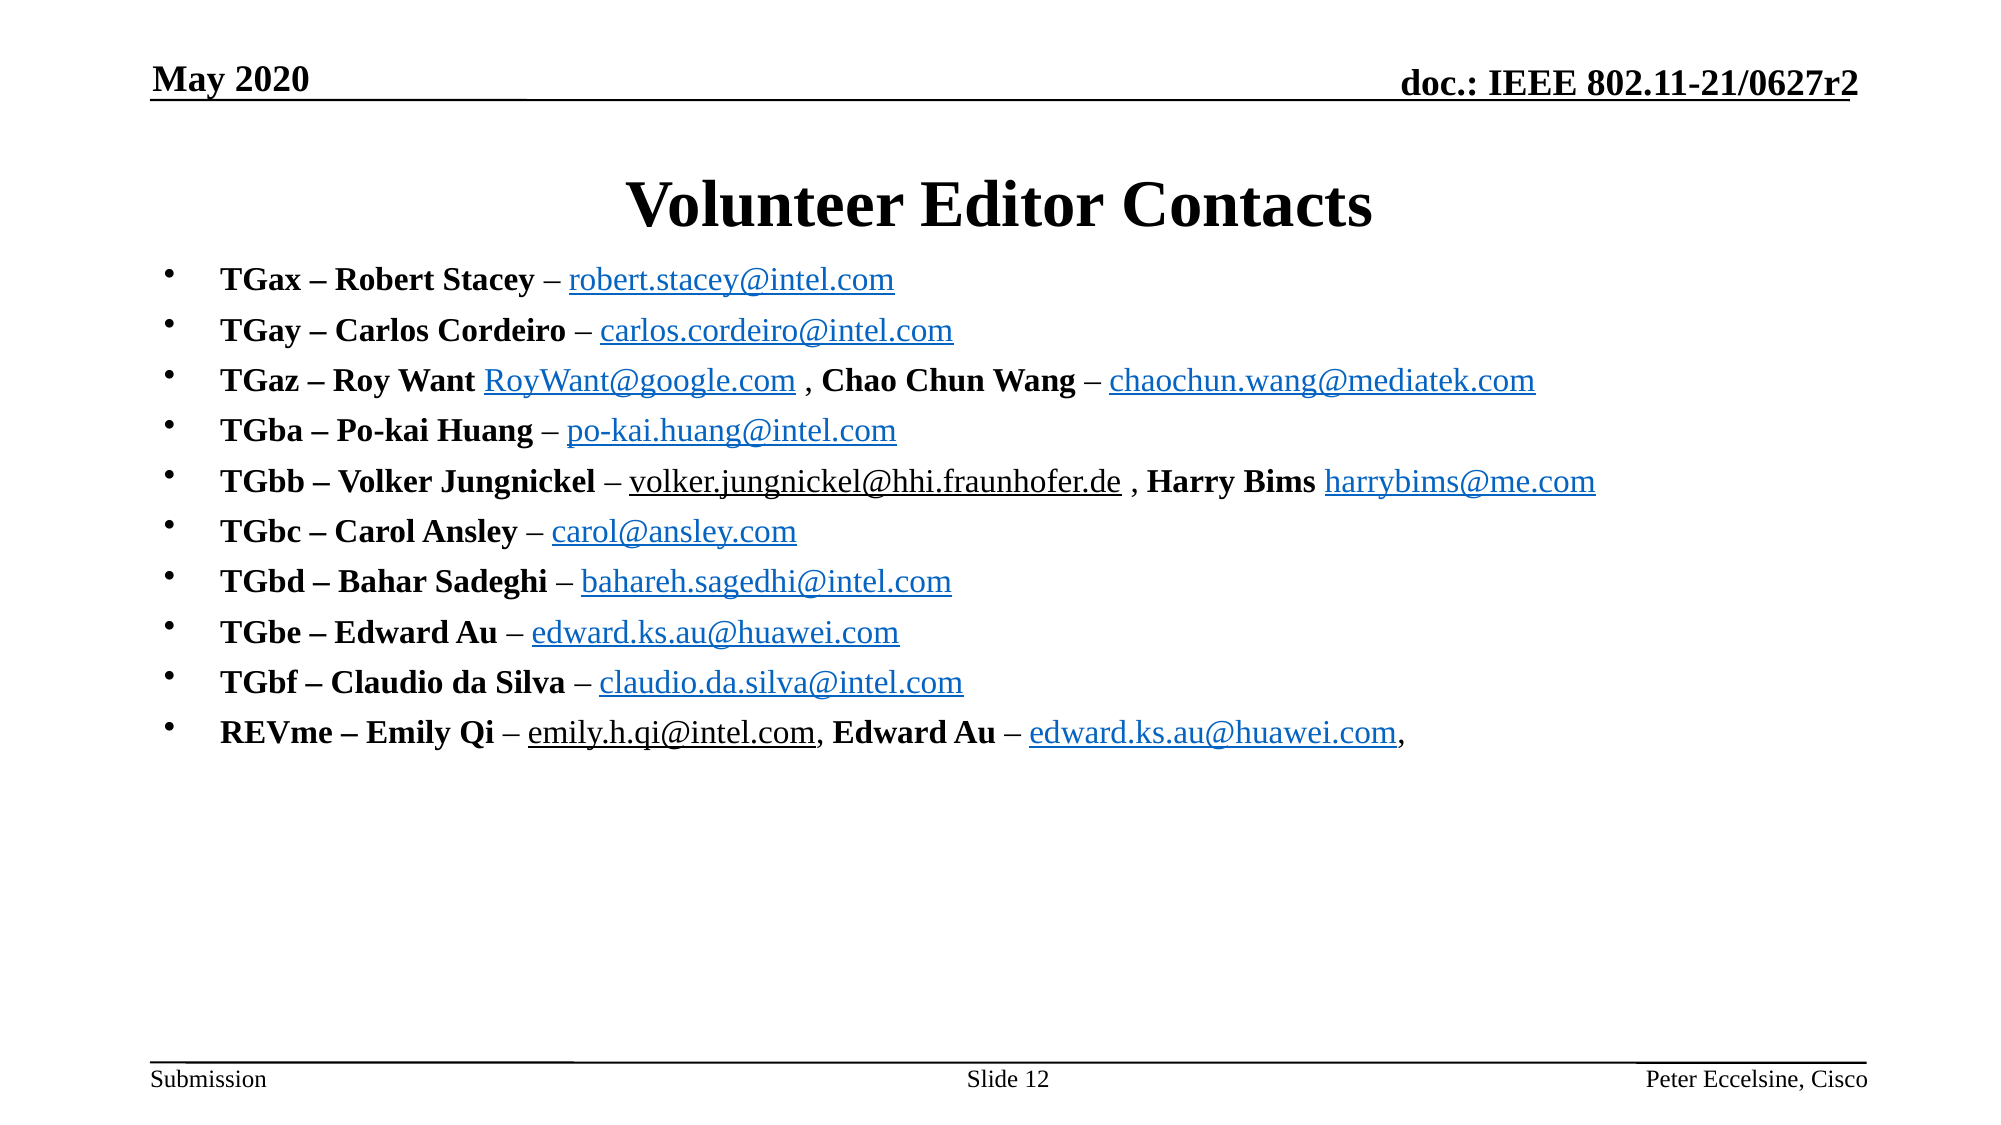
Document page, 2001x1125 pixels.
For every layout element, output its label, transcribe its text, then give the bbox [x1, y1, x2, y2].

list TGax – Robert Stacey – robert.stacey@intel.com TGay – Carlos Cordeiro – carlos.cordeiro@intel.com TGaz – Roy Want RoyWant@google.com , Chao Chun Wang – chaochun.wang@mediatek.com TGba – Po-kai Huang – po-kai.huang@intel.com TGbb – Volker Jungnickel – volker.jungnickel@hhi.fraunhofer.de , Harry Bims harrybims@me.com TGbc – Carol Ansley – carol@ansley.com TGbd – Bahar Sadeghi – bahareh.sagedhi@intel.com TGbe – Edward Au – edward.ks.au@huawei.com TGbf – Claudio da Silva – claudio.da.silva@intel.com REVme – Emily Qi – emily.h.qi@intel.com, Edward Au – edward.ks.au@huawei.com, [148, 249, 1849, 1051]
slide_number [152, 54, 563, 100]
footer Peter Eccelsine, Cisco [1171, 1061, 1869, 1093]
title Volunteer Editor Contacts [149, 112, 1850, 288]
slide_number Slide 12 [950, 1061, 1067, 1123]
